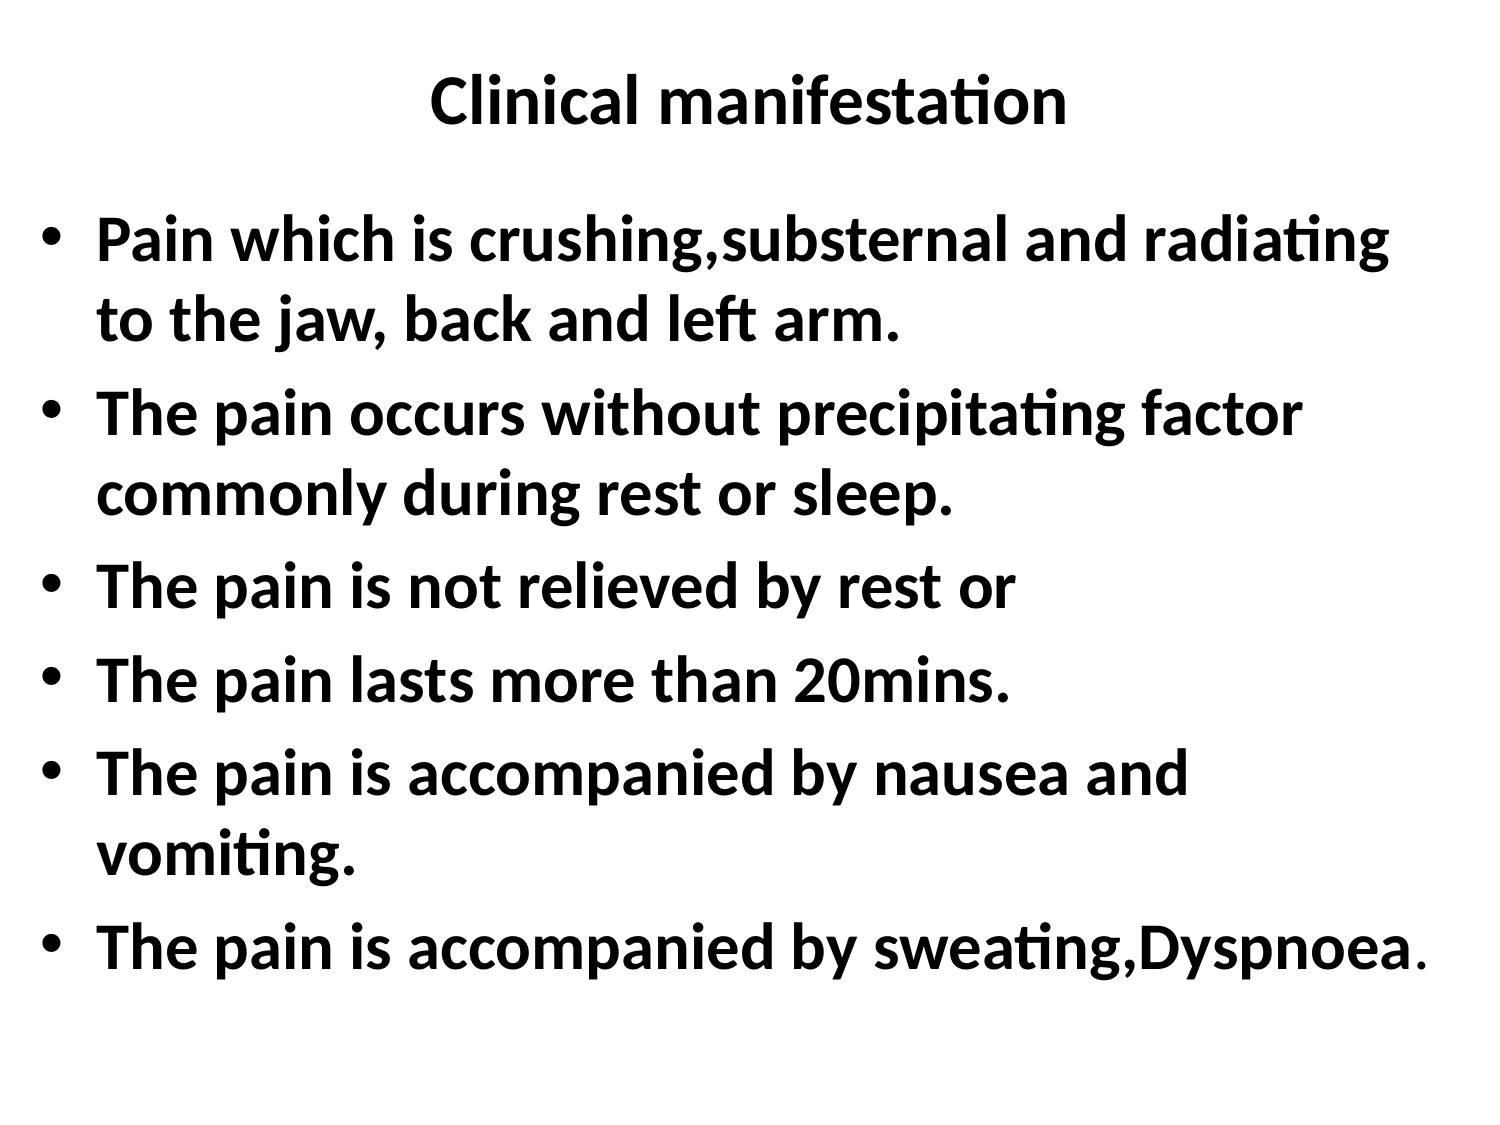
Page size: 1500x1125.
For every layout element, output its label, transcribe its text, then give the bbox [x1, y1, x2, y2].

title Clinical manifestation [75, 45, 1425, 187]
list Pain which is crushing,substernal and radiating to the jaw, back and left arm. The pain occurs without precipitating factor commonly during rest or sleep. The pain is not relieved by rest or The pain lasts more than 20mins. The pain is accompanied by nausea and vomiting. The pain is accompanied by sweating,Dyspnoea. [24, 187, 1463, 1075]
